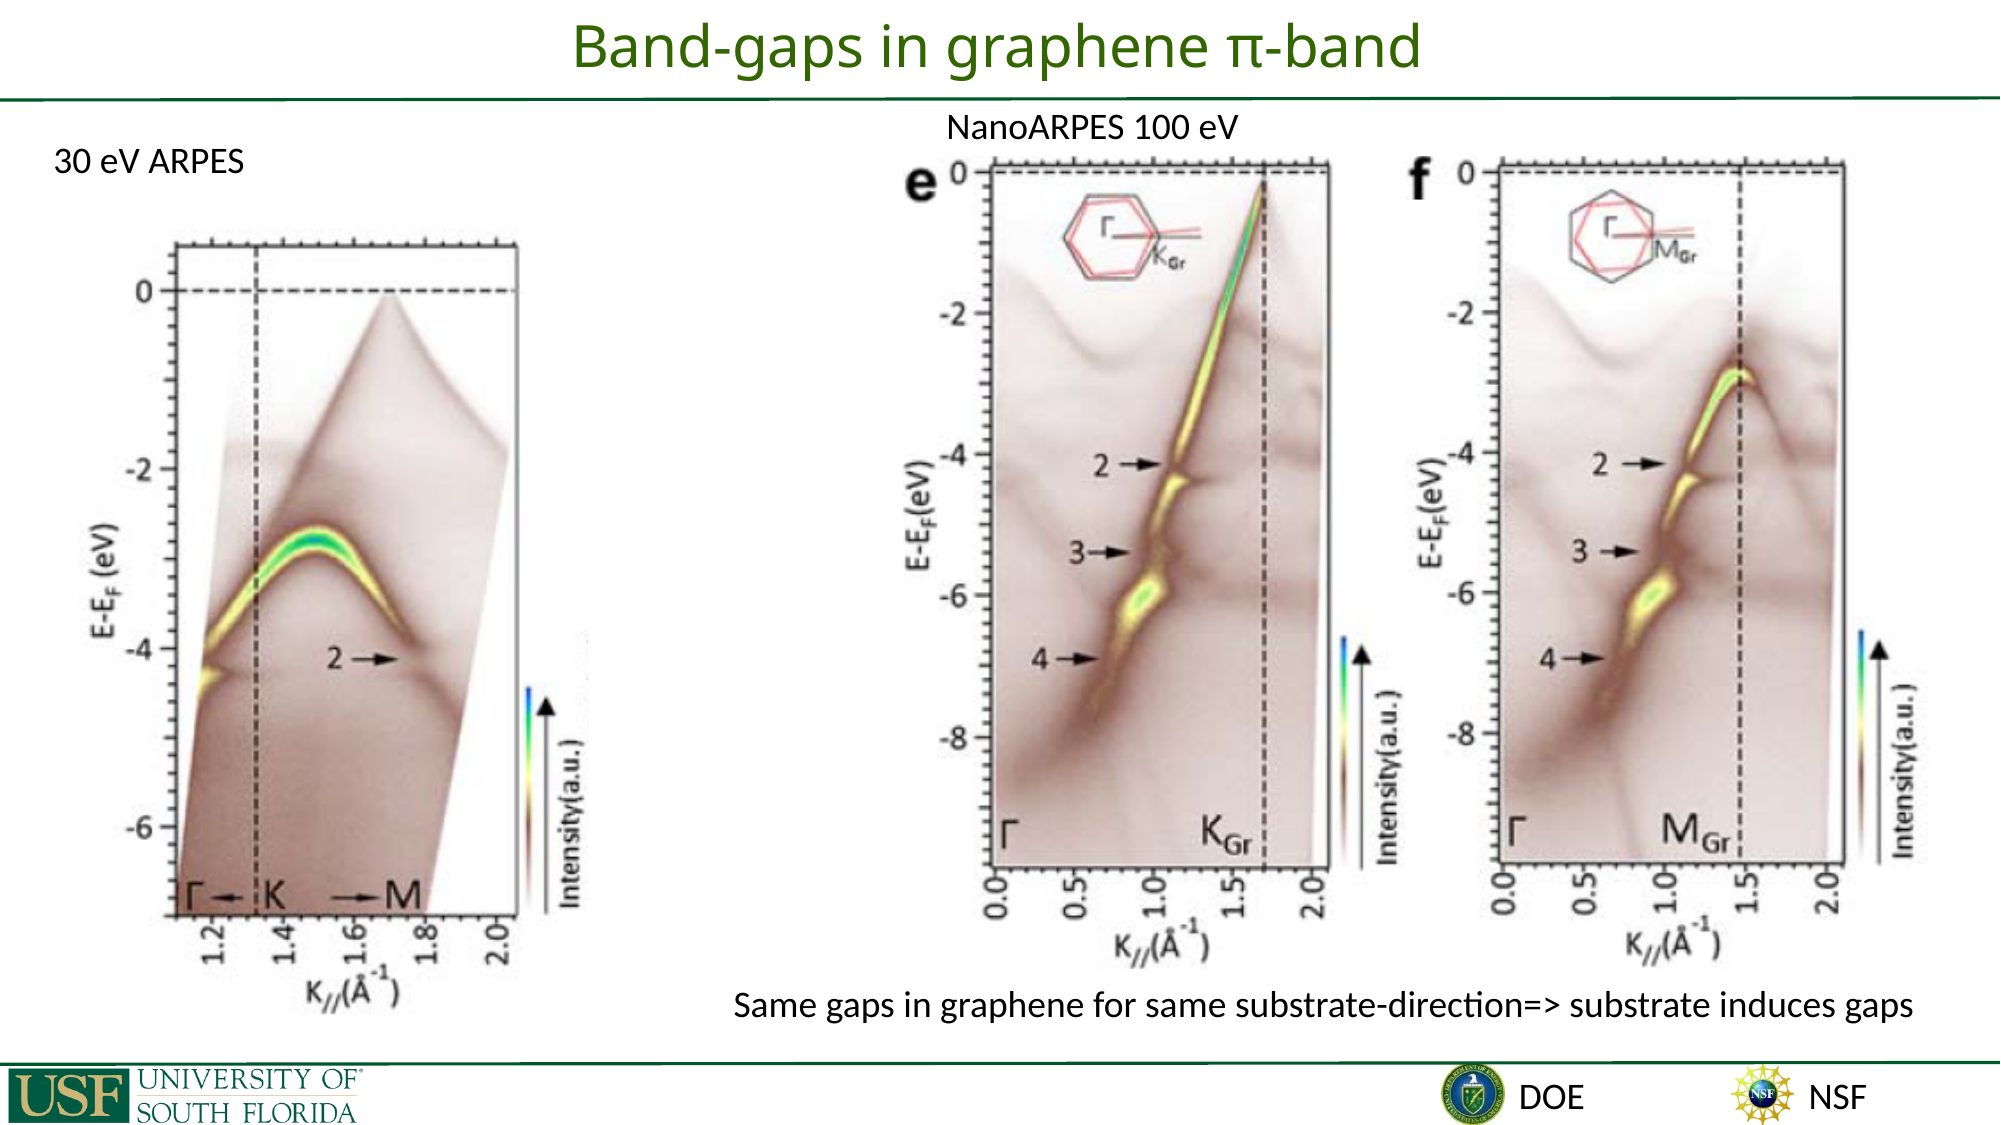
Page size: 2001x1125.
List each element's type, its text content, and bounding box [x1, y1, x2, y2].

picture [902, 156, 1932, 969]
picture [63, 228, 589, 1021]
text_box NanoARPES 100 eV [931, 100, 2000, 155]
text_box Band-gaps in graphene π-band [0, 1, 2000, 87]
picture [1441, 1065, 1505, 1125]
text_box NSF [1794, 1065, 1932, 1124]
picture [4, 1065, 367, 1125]
text_box 30 eV ARPES [38, 129, 685, 189]
text_box Same gaps in graphene for same substrate-direction=> substrate induces gaps [718, 972, 1980, 1033]
picture [1731, 1065, 1794, 1125]
text_box DOE [1505, 1065, 1642, 1125]
